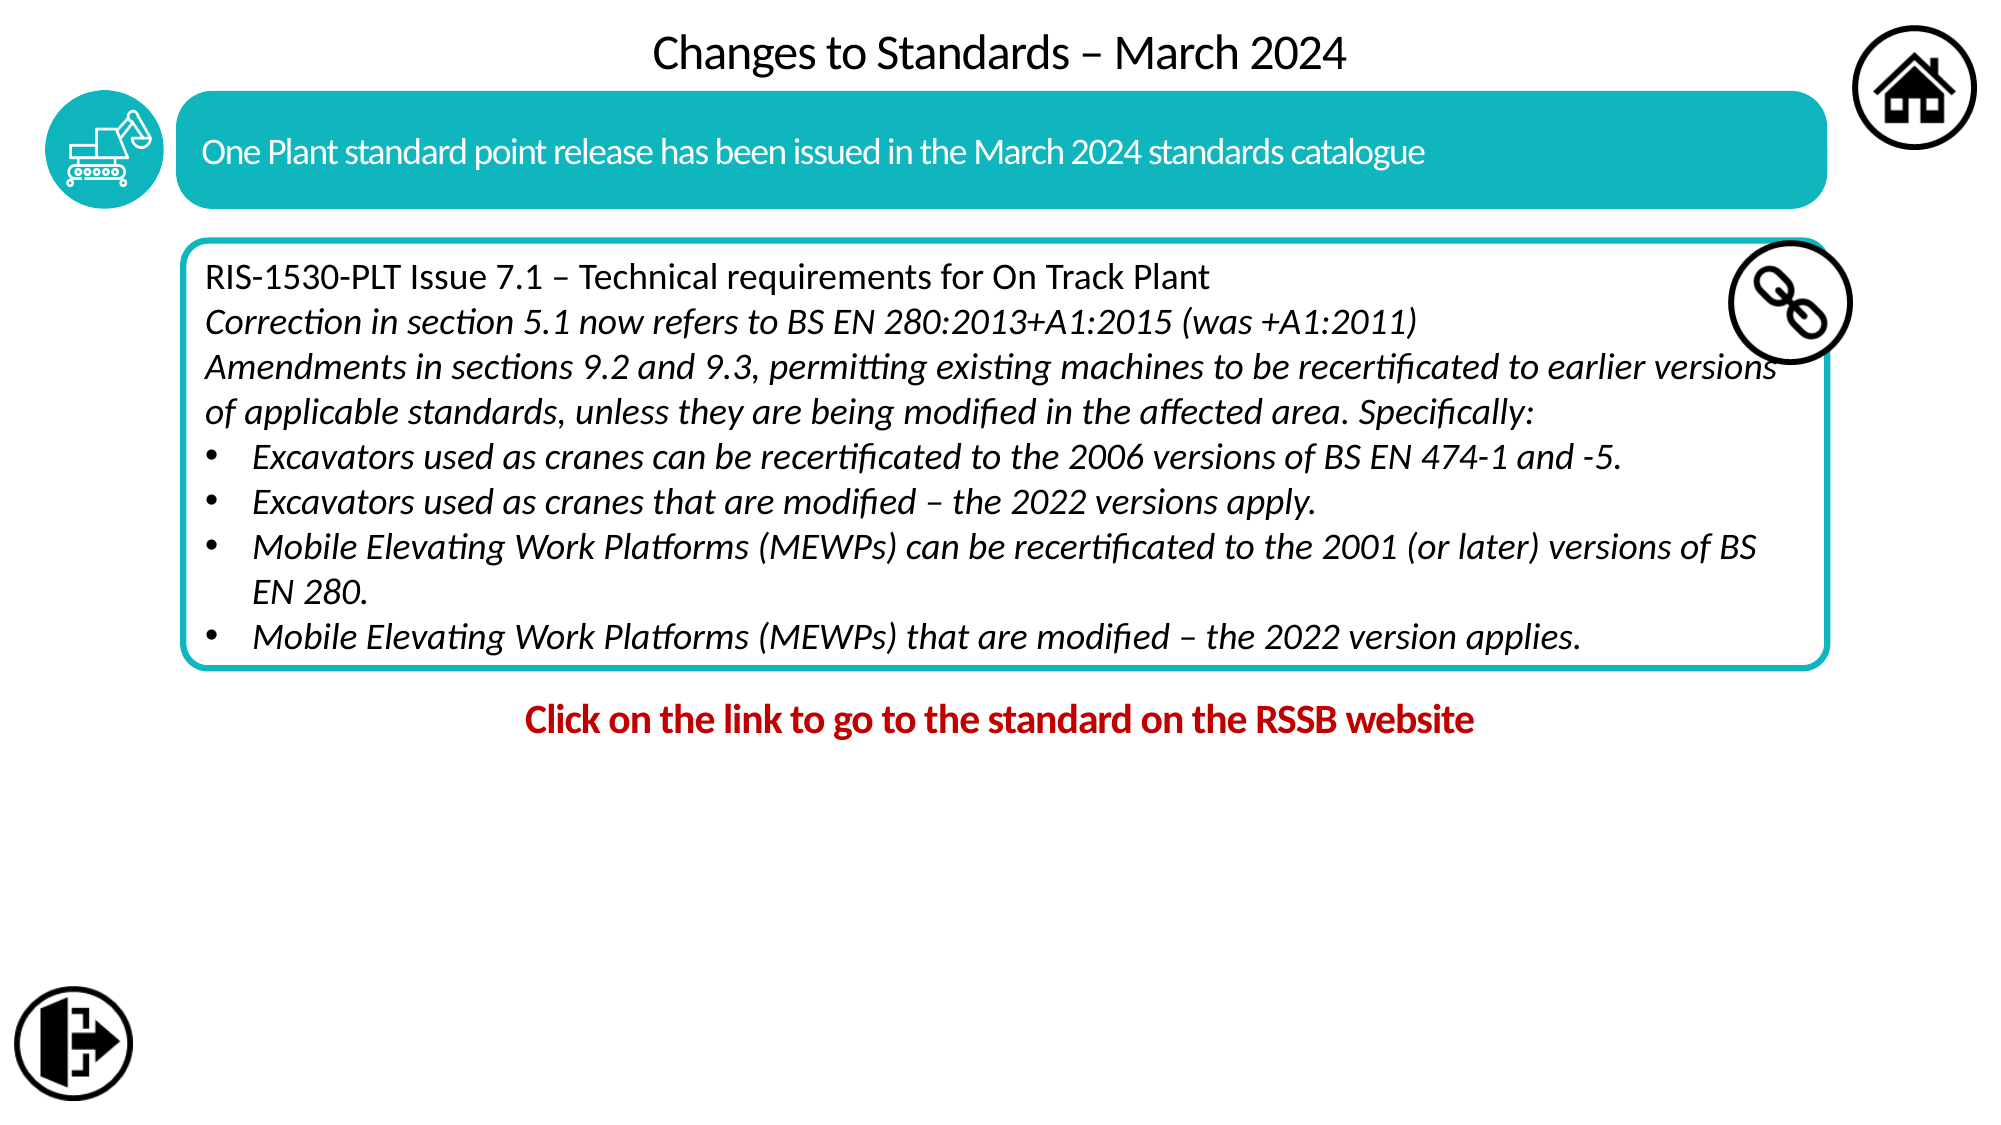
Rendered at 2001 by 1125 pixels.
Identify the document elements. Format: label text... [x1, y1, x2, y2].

picture [1851, 25, 1977, 150]
text_box One Plant standard point release has been issued in the March 2024 standards catalogue [175, 89, 1829, 210]
picture [1728, 240, 1853, 365]
picture [45, 90, 164, 209]
picture [14, 986, 133, 1101]
text_box Changes to Standards – March 2024 [394, 0, 1606, 100]
text_box RIS-1530-PLT Issue 7.1 – Technical requirements for On Track Plant Correction in section 5.1 now refers to BS EN 280:2013+A1:2015 (was +A1:2011) Amendments in sections 9.2 and 9.3, permitting existing machines to be recertificated to earlier versions of applicable standards, unless they are being modified in the affected area. Specifically: Excavators used as cranes can be recertificated to the 2006 versions of BS EN 474-1 and -5. Excavators used as cranes that are modified – the 2022 versions apply. Mobile Elevating Work Platforms (MEWPs) can be recertificated to the 2001 (or later) versions of BS EN 280. Mobile Elevating Work Platforms (MEWPs) that are modified – the 2022 version applies. [182, 239, 1829, 670]
text_box Click on the link to go to the standard on the RSSB website [394, 684, 1606, 750]
